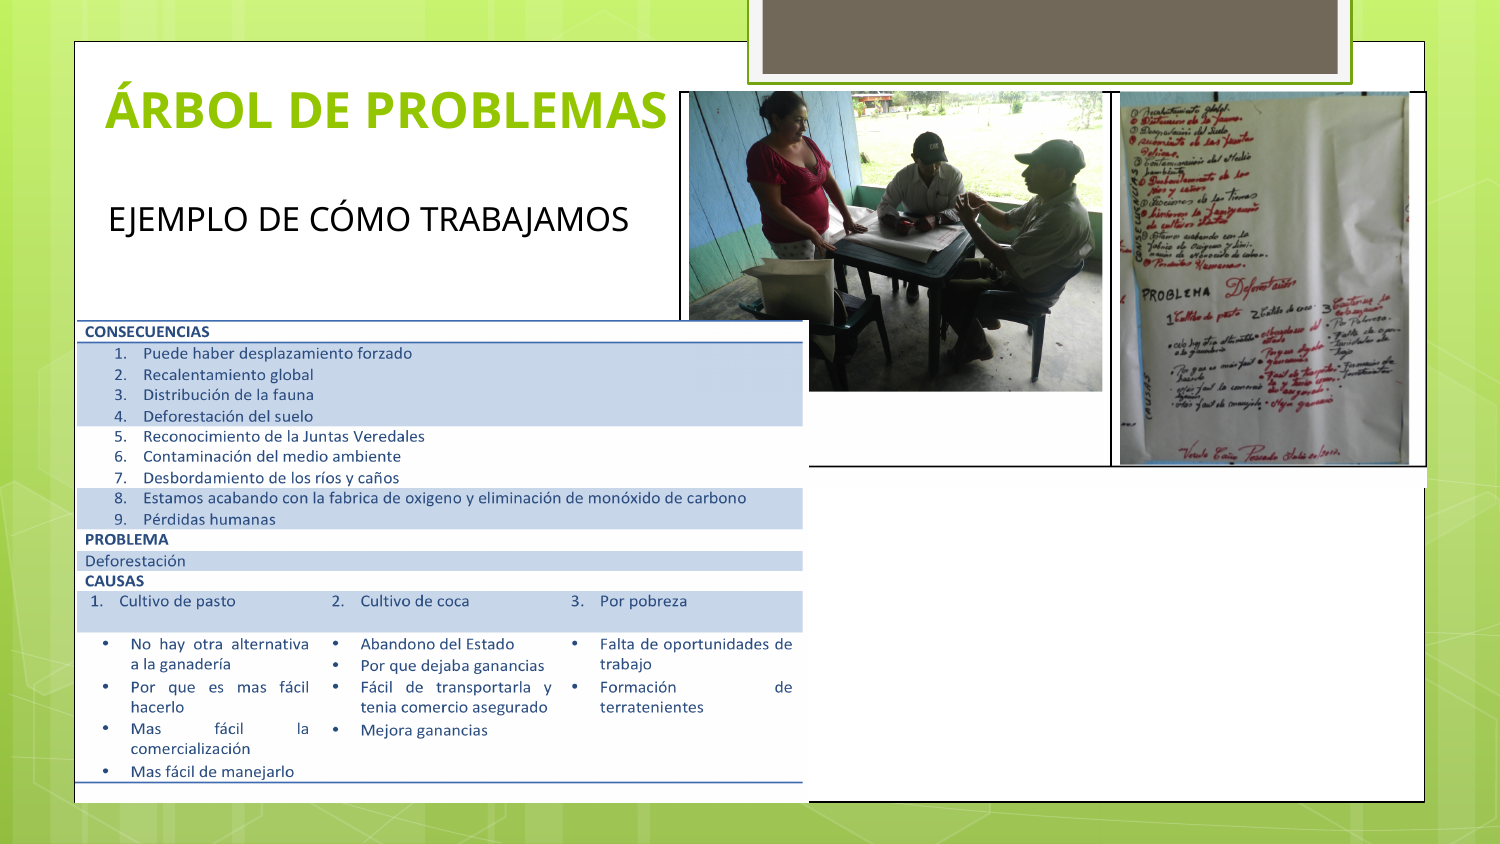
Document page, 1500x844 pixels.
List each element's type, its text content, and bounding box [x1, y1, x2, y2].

text_box EJEMPLO DE CÓMO TRABAJAMOS [93, 190, 646, 246]
picture [74, 91, 1428, 803]
title ÁRBOL DE PROBLEMAS [89, 55, 759, 146]
